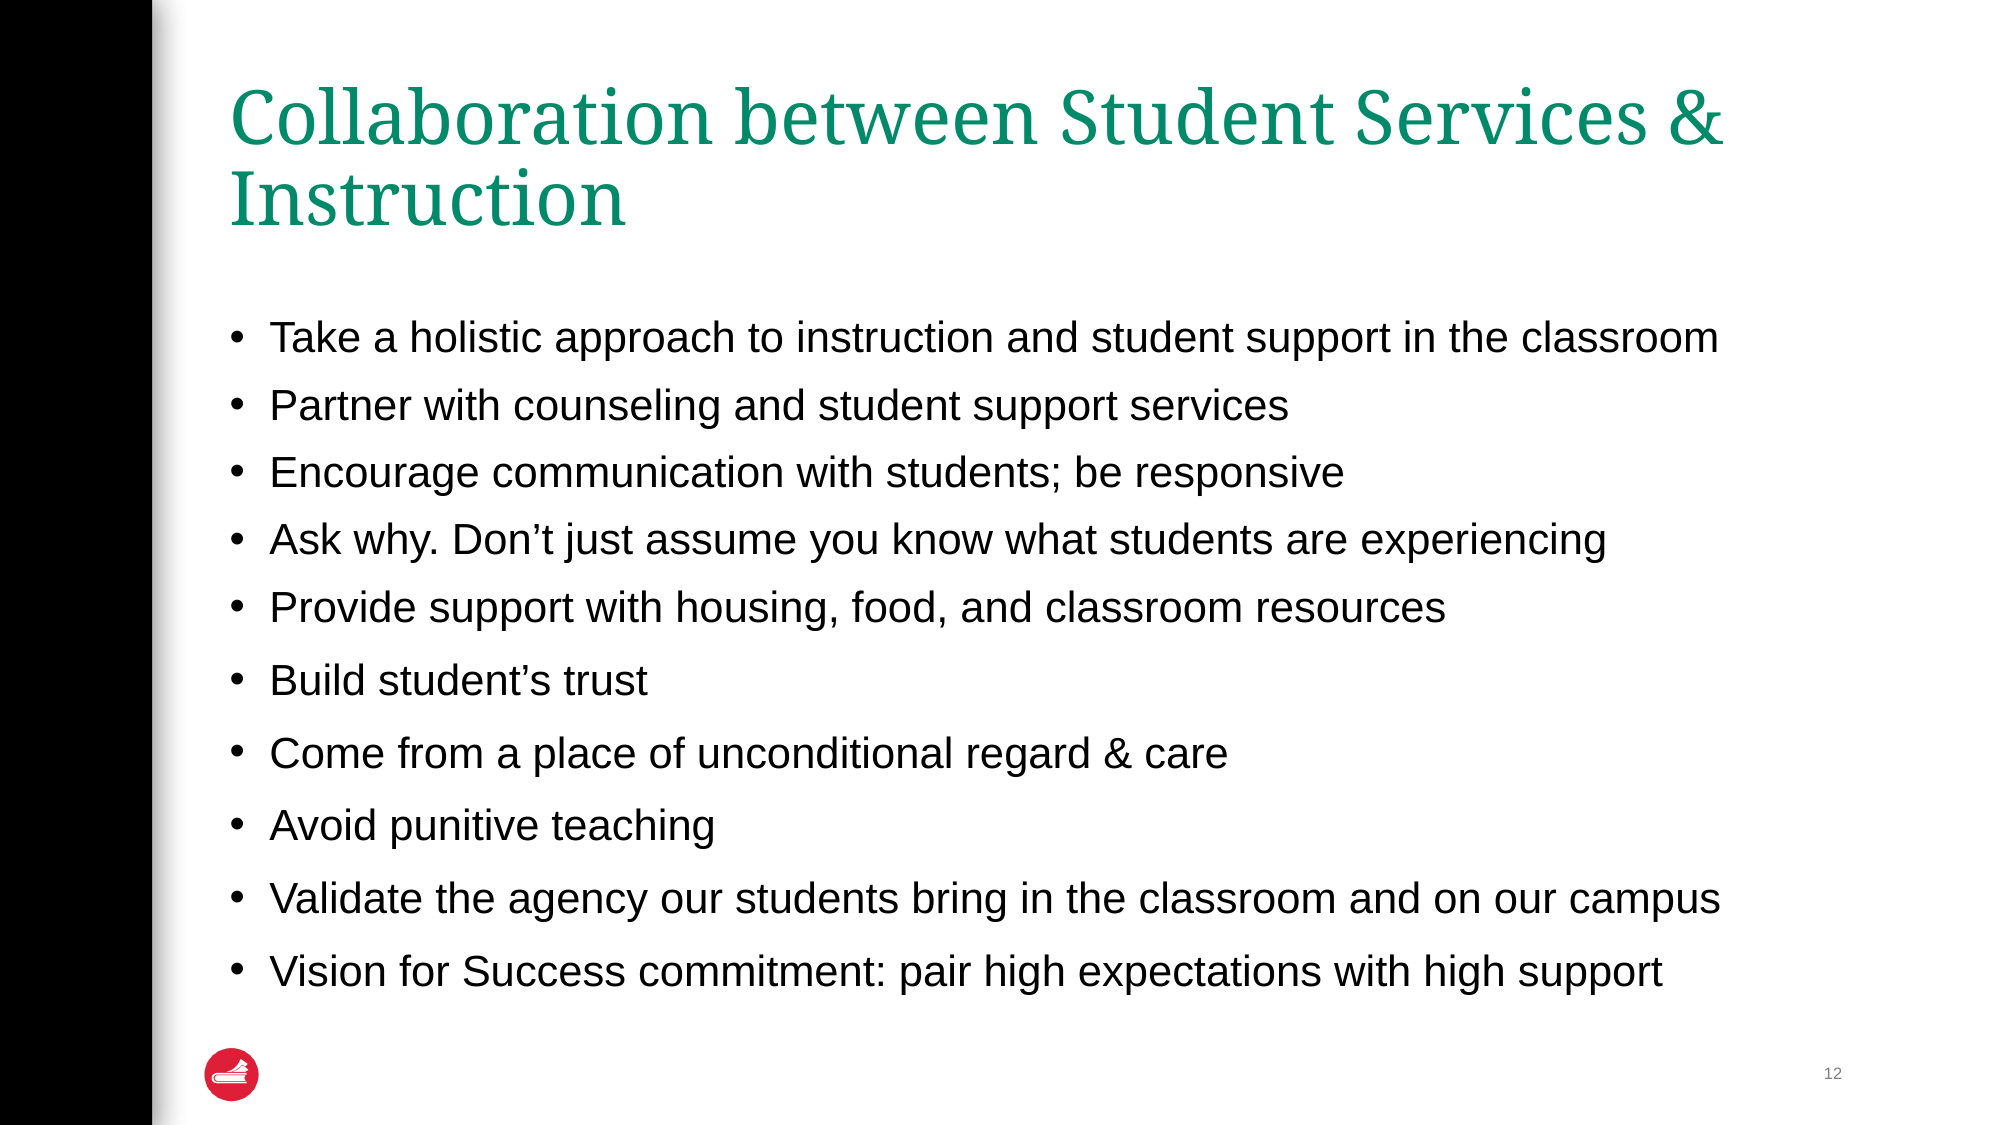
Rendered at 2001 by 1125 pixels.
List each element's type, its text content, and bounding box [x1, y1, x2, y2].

list Take a holistic approach to instruction and student support in the classroom Partner with counseling and student support services Encourage communication with students; be responsive Ask why. Don’t just assume you know what students are experiencing Provide support with housing, food, and classroom resources Build student’s trust Come from a place of unconditional regard & care Avoid punitive teaching Validate the agency our students bring in the classroom and on our campus Vision for Success commitment: pair high expectations with high support [209, 294, 1860, 1020]
picture [202, 1046, 260, 1103]
title Collaboration between Student Services & Instruction [209, 59, 1858, 278]
slide_number 12 [1712, 1042, 1863, 1103]
